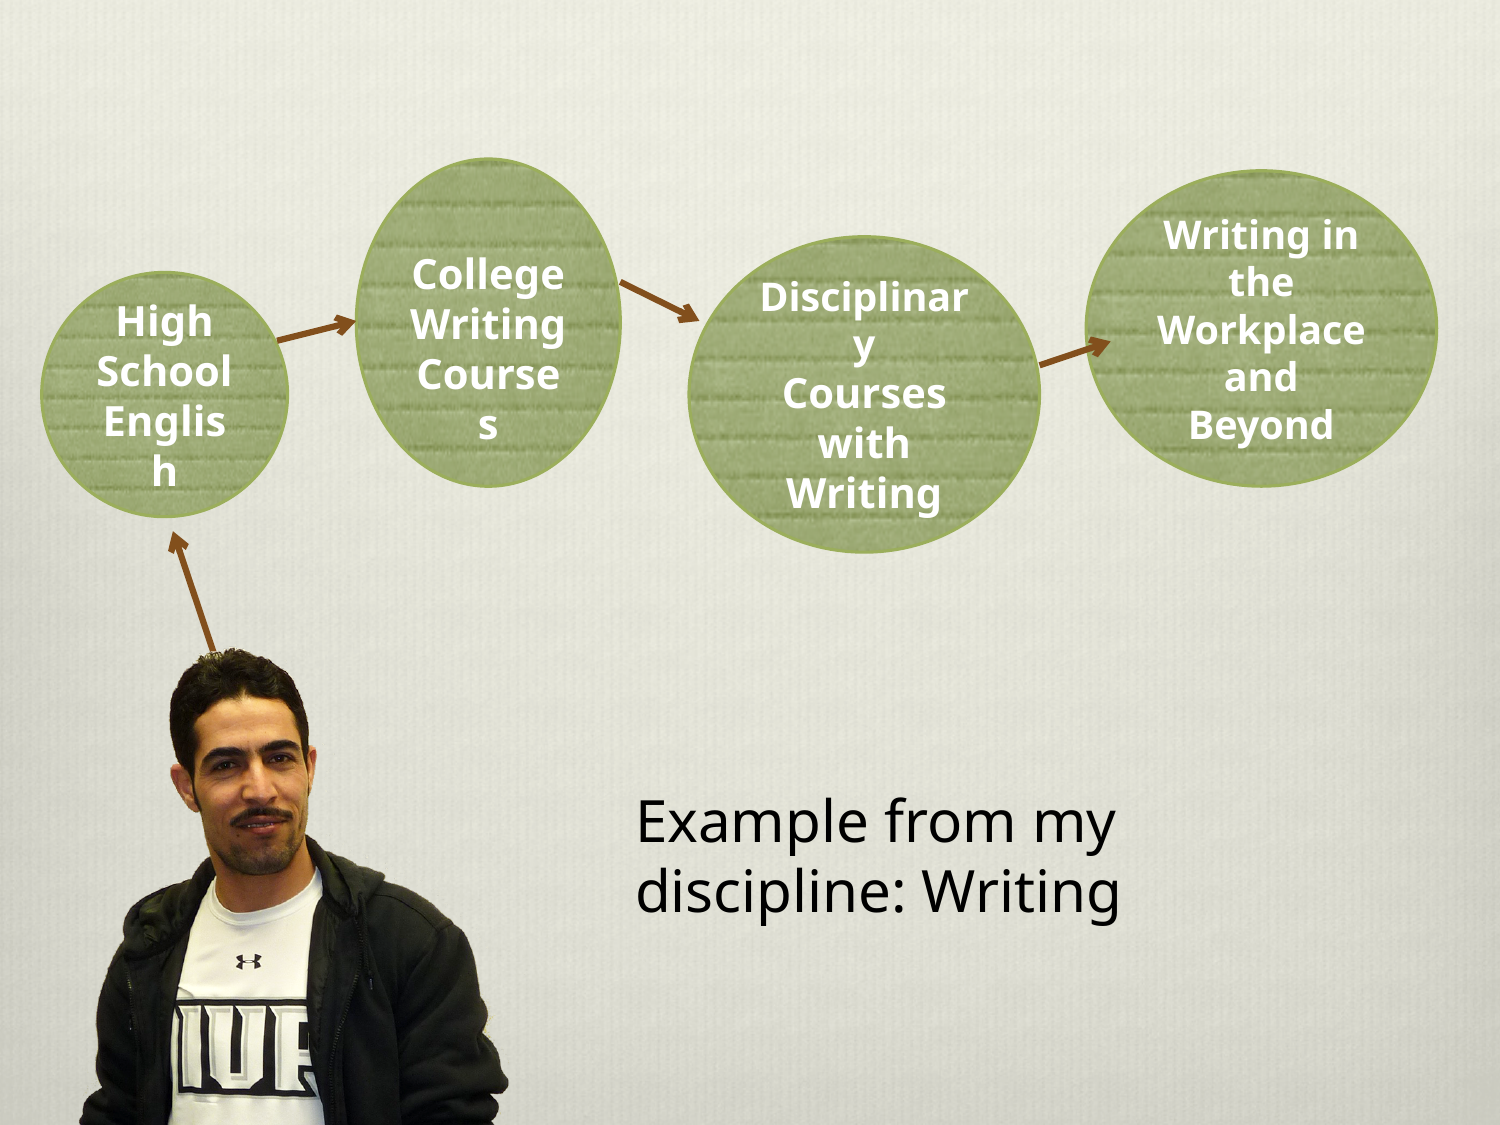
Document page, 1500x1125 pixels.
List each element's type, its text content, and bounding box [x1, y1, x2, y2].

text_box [619, 280, 701, 322]
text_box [171, 530, 216, 626]
text_box Disciplinary Courses with Writing [687, 235, 1042, 554]
text_box College Writing Courses [354, 157, 622, 488]
text_box Writing in the Workplace and Beyond [1084, 169, 1439, 488]
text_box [276, 319, 358, 342]
text_box High School English [40, 270, 290, 519]
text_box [1038, 340, 1112, 367]
picture [32, 626, 543, 1125]
text_box Example from my discipline: Writing [620, 776, 1325, 932]
